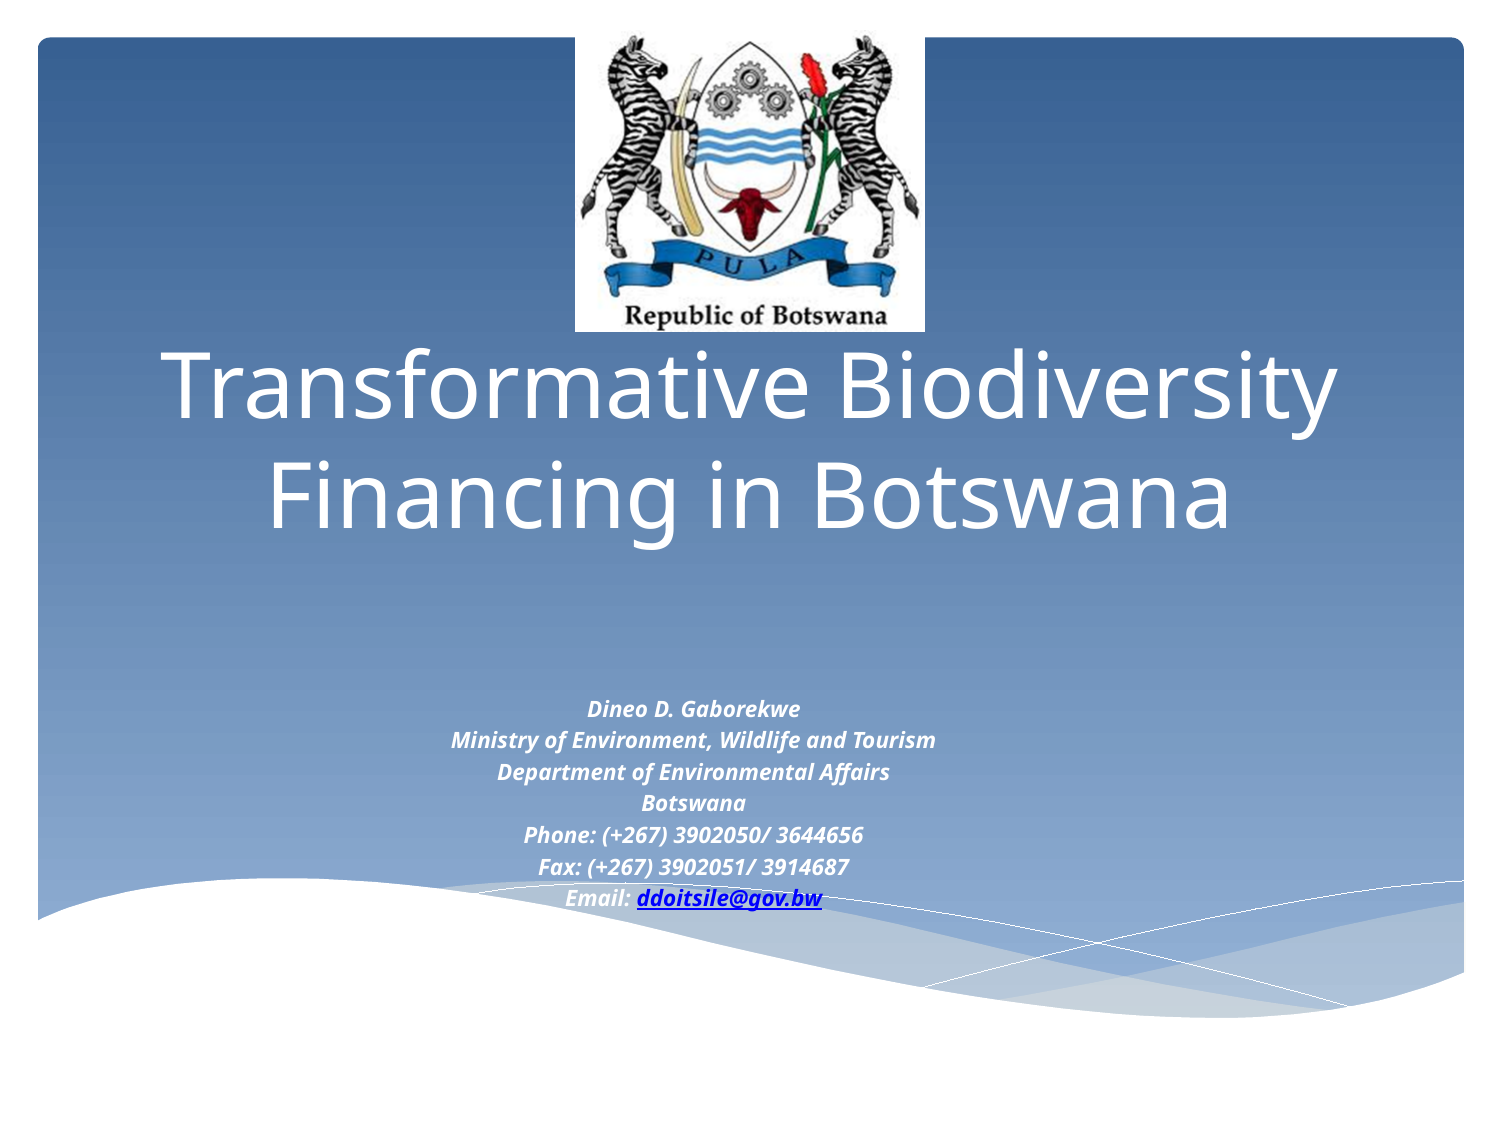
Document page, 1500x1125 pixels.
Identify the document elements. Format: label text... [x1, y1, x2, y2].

subtitle Dineo D. Gaborekwe Ministry of Environment, Wildlife and Tourism Department of Environmental Affairs Botswana Phone: (+267) 3902050/ 3644656 Fax: (+267) 3902051/ 3914687 Email: ddoitsile@gov.bw [225, 687, 1163, 925]
picture [575, 30, 925, 333]
title Transformative Biodiversity Financing in Botswana [112, 262, 1388, 555]
